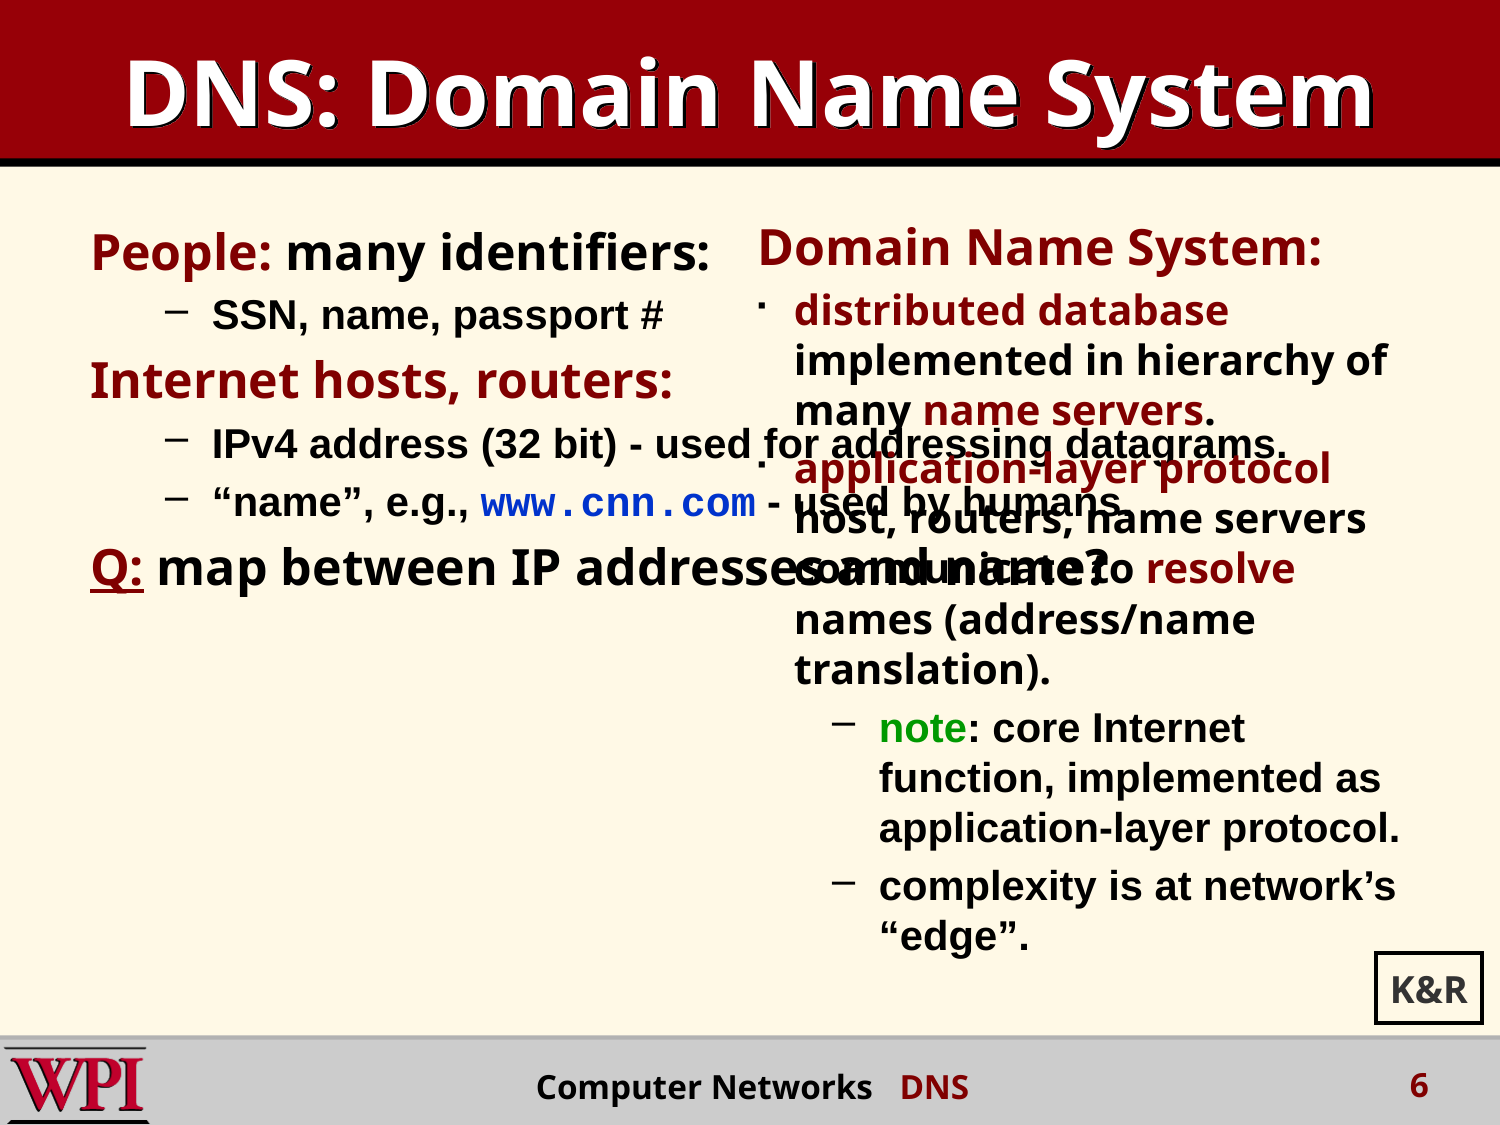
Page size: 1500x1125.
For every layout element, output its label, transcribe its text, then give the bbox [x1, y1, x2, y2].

title DNS: Domain Name System [29, 18, 1471, 150]
picture [0, 1040, 1500, 1125]
list Domain Name System: distributed database implemented in hierarchy of many name servers. application-layer protocol host, routers, name servers communicate to resolve names (address/name translation). note: core Internet function, implemented as application-layer protocol. complexity is at network’s “edge”. [741, 207, 1424, 971]
picture [0, 0, 1500, 158]
text_box K&R [1375, 952, 1483, 1024]
footer Computer Networks DNS [206, 1058, 1299, 1107]
slide_number 6 [1344, 1056, 1495, 1095]
list People: many identifiers: SSN, name, passport # Internet hosts, routers: IPv4 address (32 bit) - used for addressing datagrams. “name”, e.g., www.cnn.com - used by humans. Q: map between IP addresses and name? [74, 212, 1375, 1001]
picture [0, 167, 1500, 1035]
